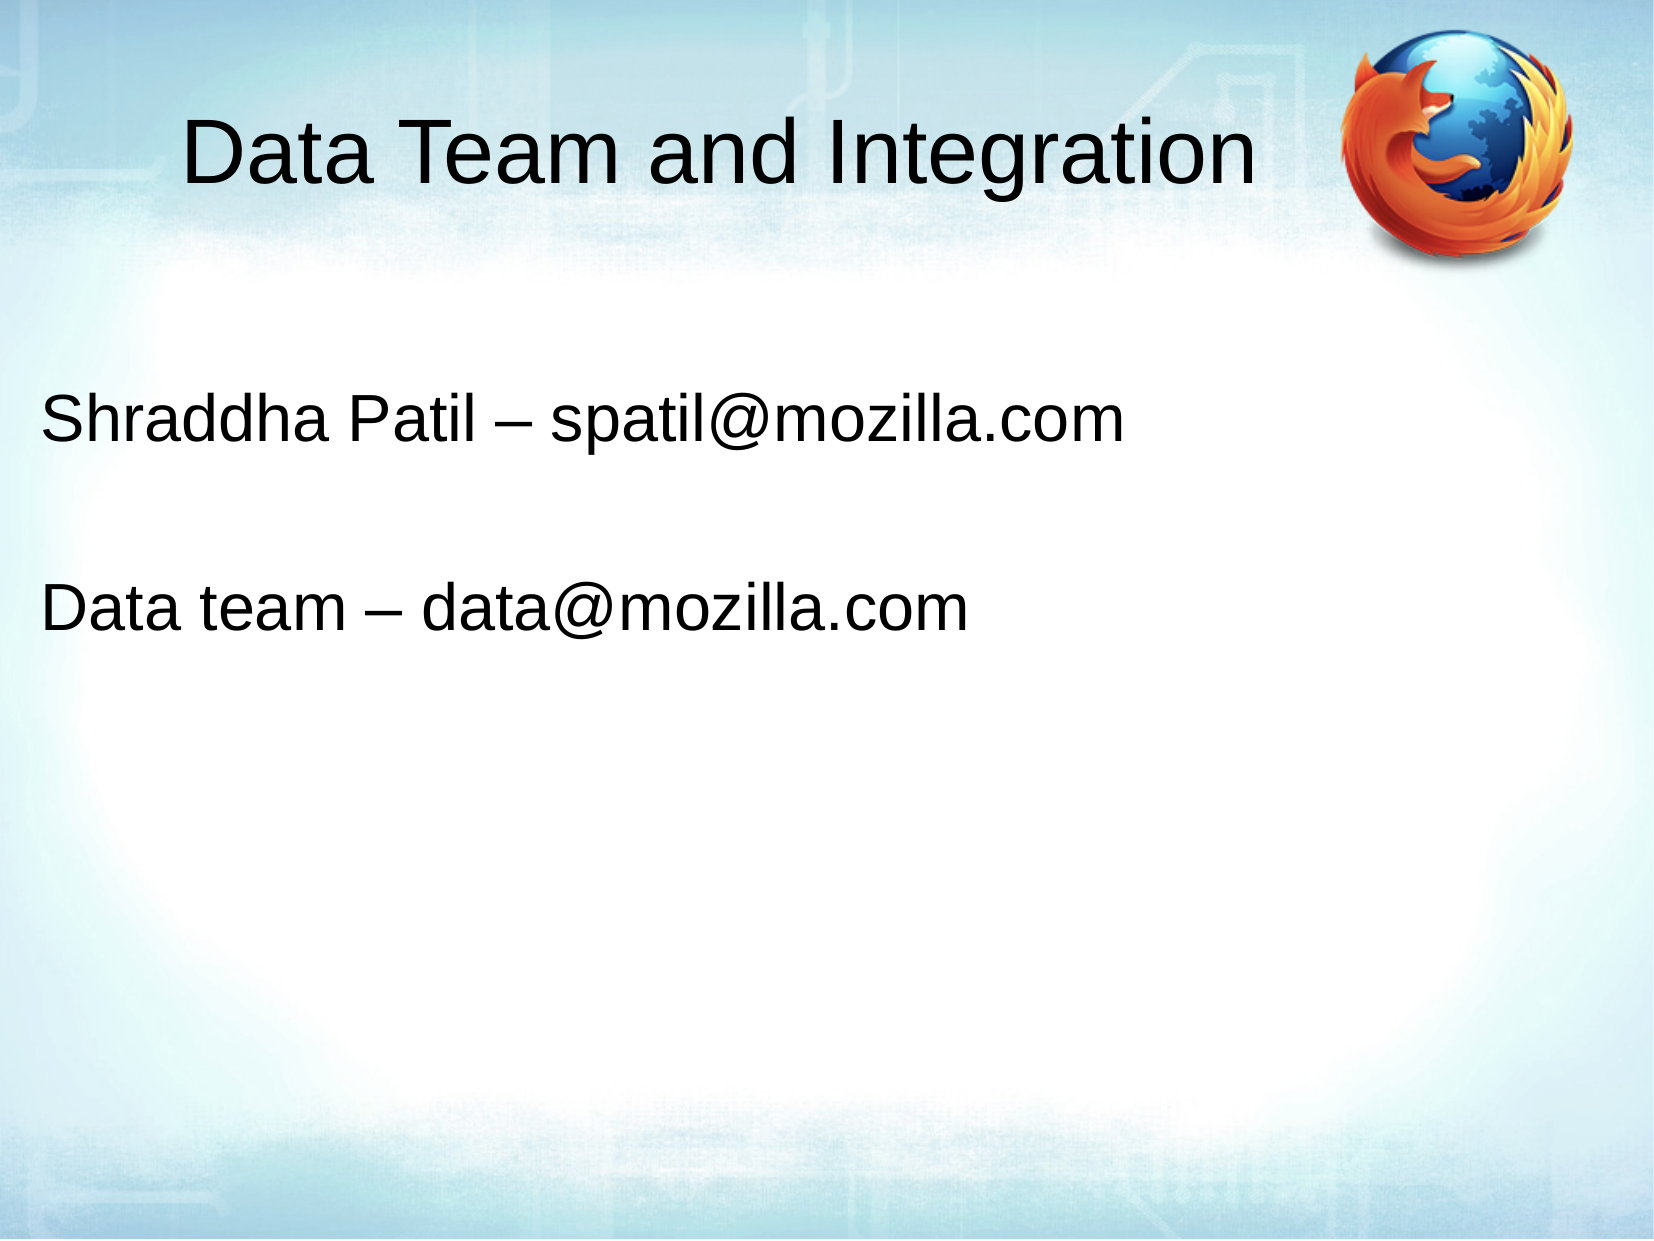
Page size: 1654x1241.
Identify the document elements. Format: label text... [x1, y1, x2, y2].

title Data Team and Integration [0, 49, 1465, 257]
list Shraddha Patil – spatil@mozilla.com Data team – data@mozilla.com [37, 290, 1613, 1241]
picture [0, 0, 1654, 1239]
